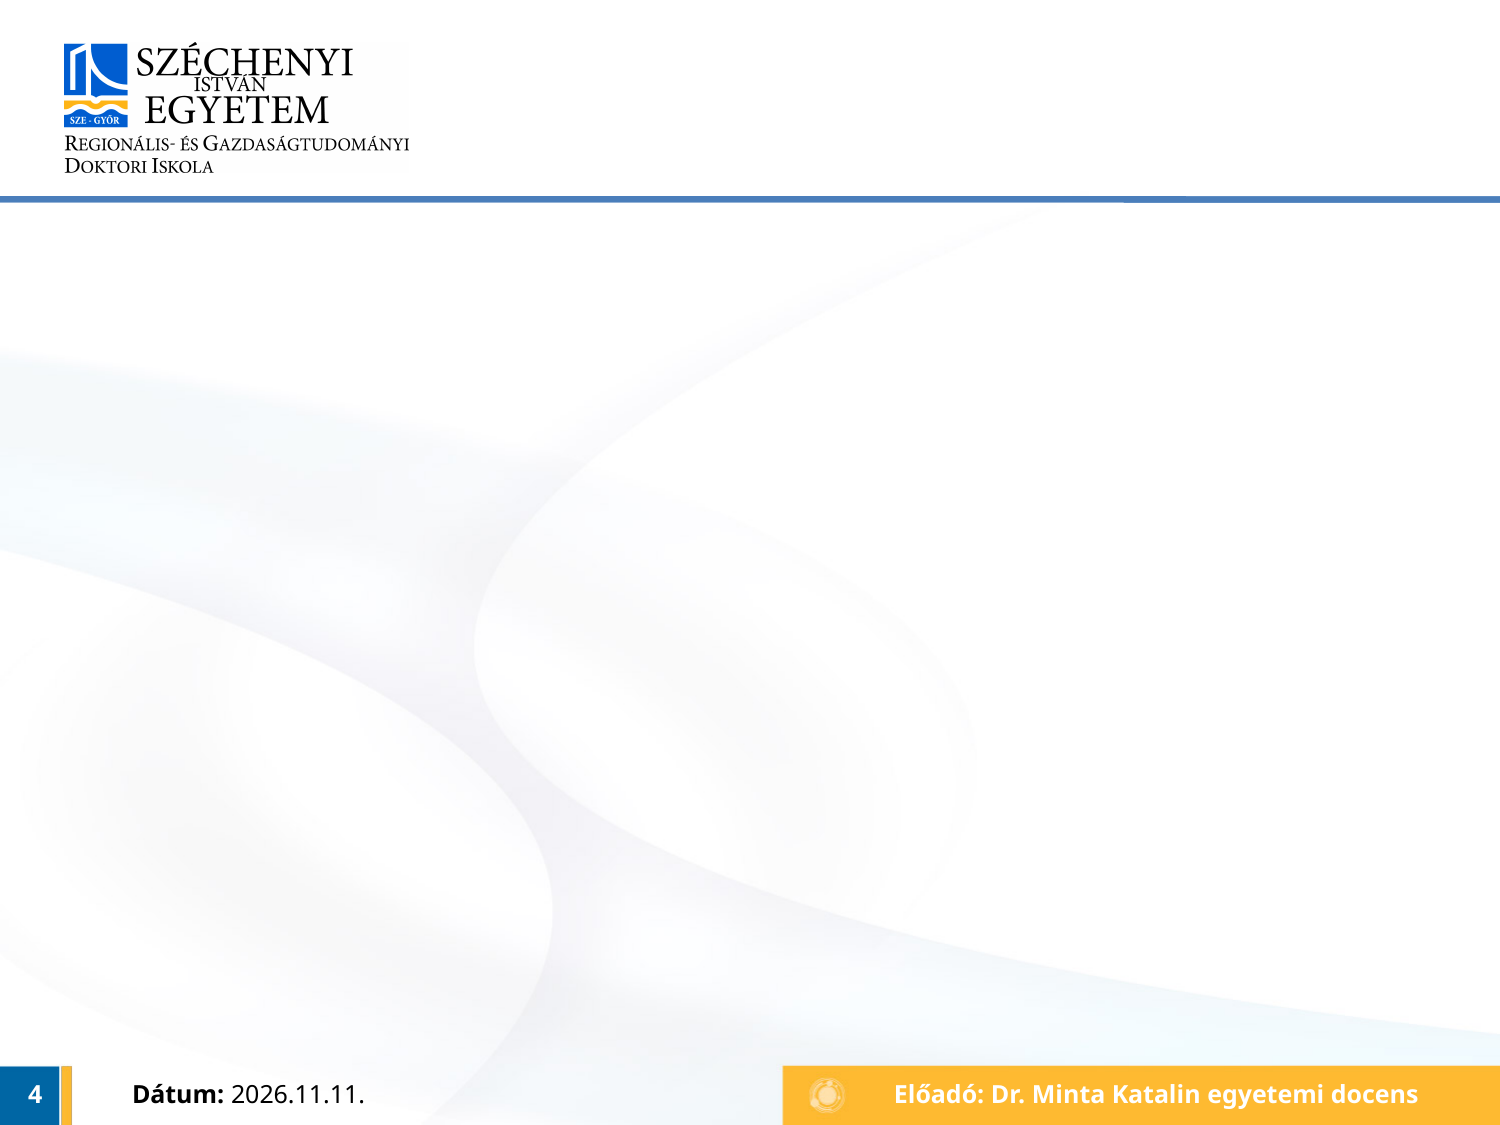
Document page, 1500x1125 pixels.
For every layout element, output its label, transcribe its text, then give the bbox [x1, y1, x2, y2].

footer Előadó: Dr. Minta Katalin egyetemi docens [878, 1065, 1442, 1125]
picture [0, 0, 1500, 196]
picture [0, 203, 1500, 1125]
slide_number 4 [0, 1065, 71, 1125]
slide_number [117, 1065, 468, 1125]
